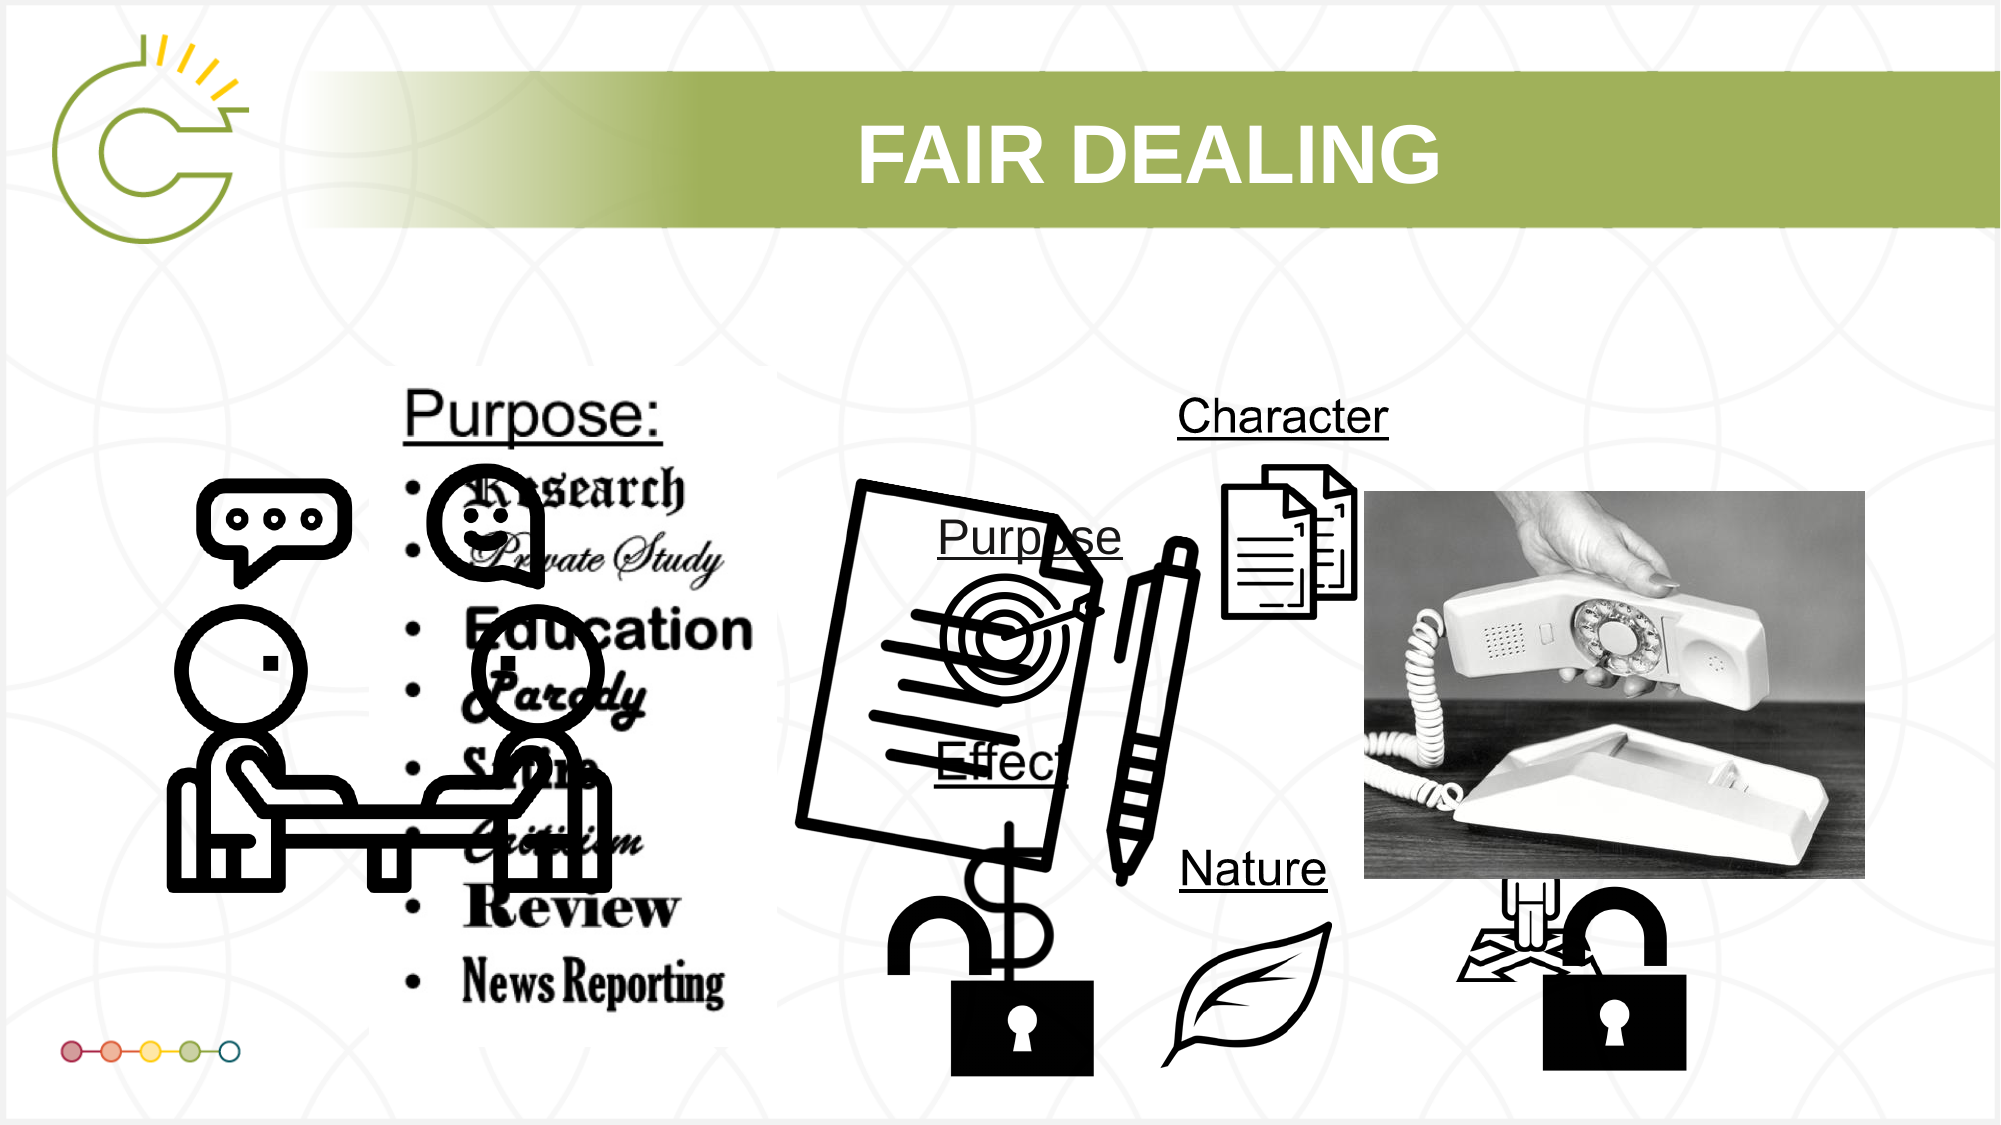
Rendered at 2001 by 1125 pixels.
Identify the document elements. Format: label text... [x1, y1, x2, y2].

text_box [922, 496, 1146, 506]
title FAIR DEALING [438, 85, 1863, 240]
picture [0, 0, 2001, 1125]
